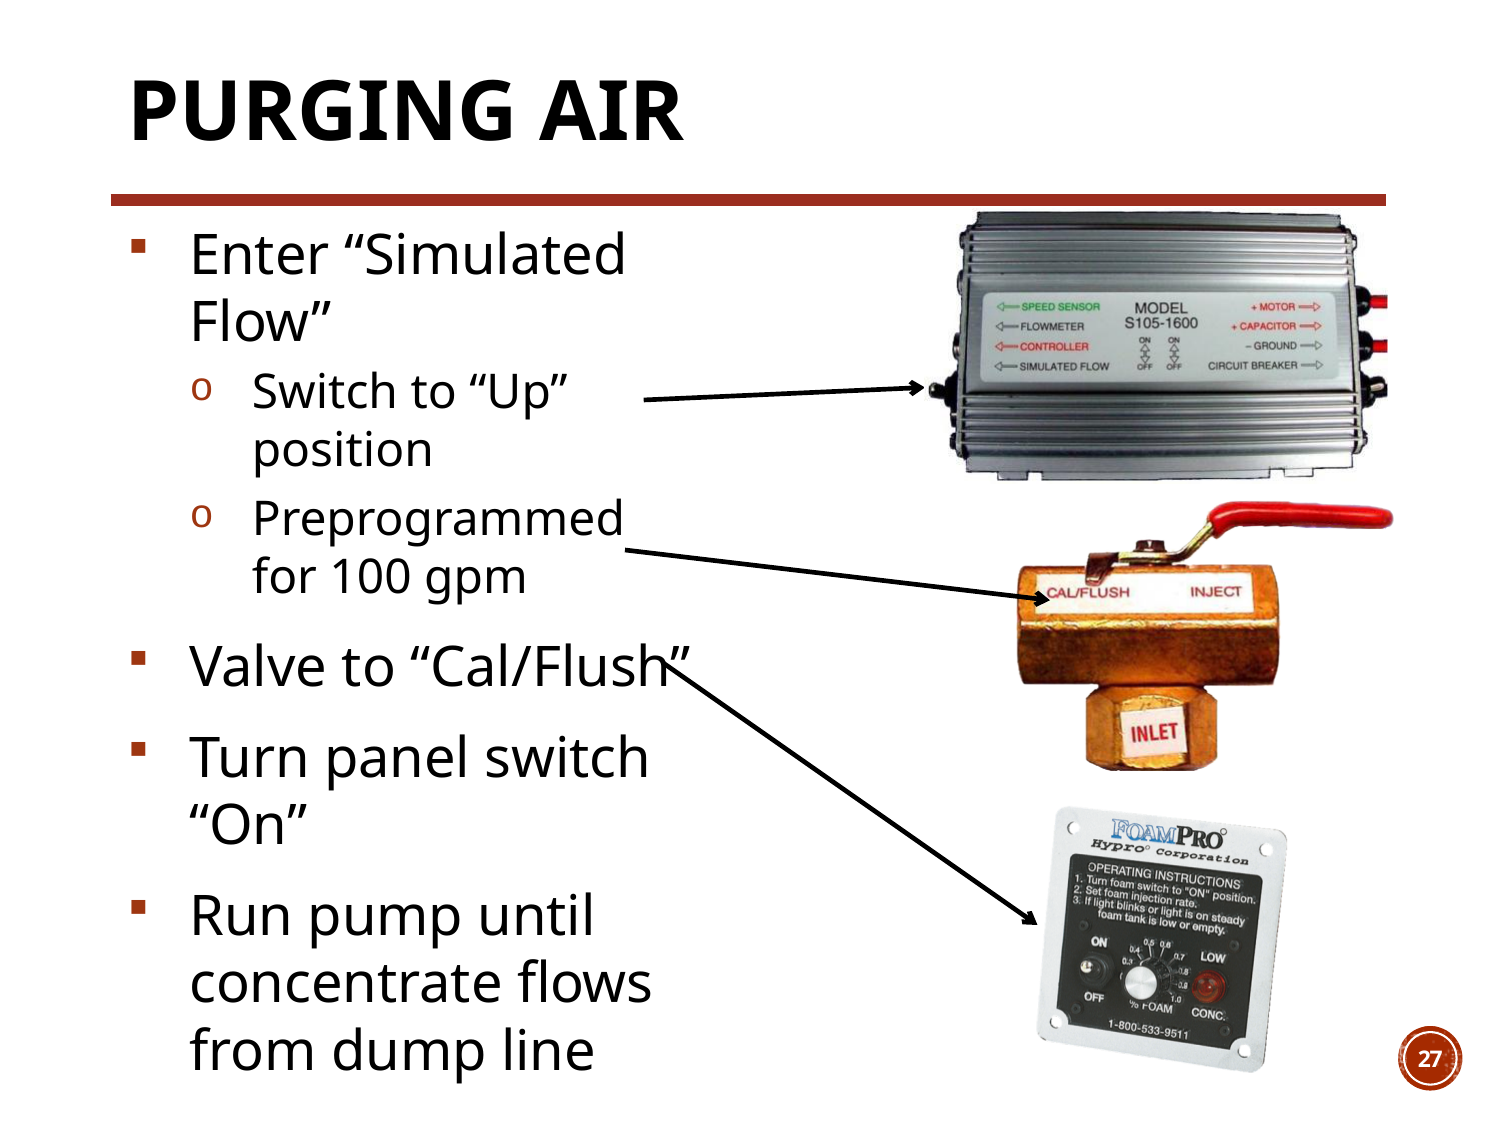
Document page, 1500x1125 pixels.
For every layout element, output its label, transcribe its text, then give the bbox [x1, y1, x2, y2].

list Enter “Simulated Flow” Switch to “Up” position Preprogrammed for 100 gpm Valve to “Cal/Flush” Turn panel switch “On” Run pump until concentrate flows from dump line [112, 211, 713, 1100]
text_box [645, 388, 923, 398]
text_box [627, 552, 1048, 599]
picture [1025, 798, 1299, 1088]
title Purging Air [112, 32, 1388, 183]
picture [999, 487, 1400, 779]
picture [924, 208, 1388, 484]
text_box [664, 664, 1035, 923]
